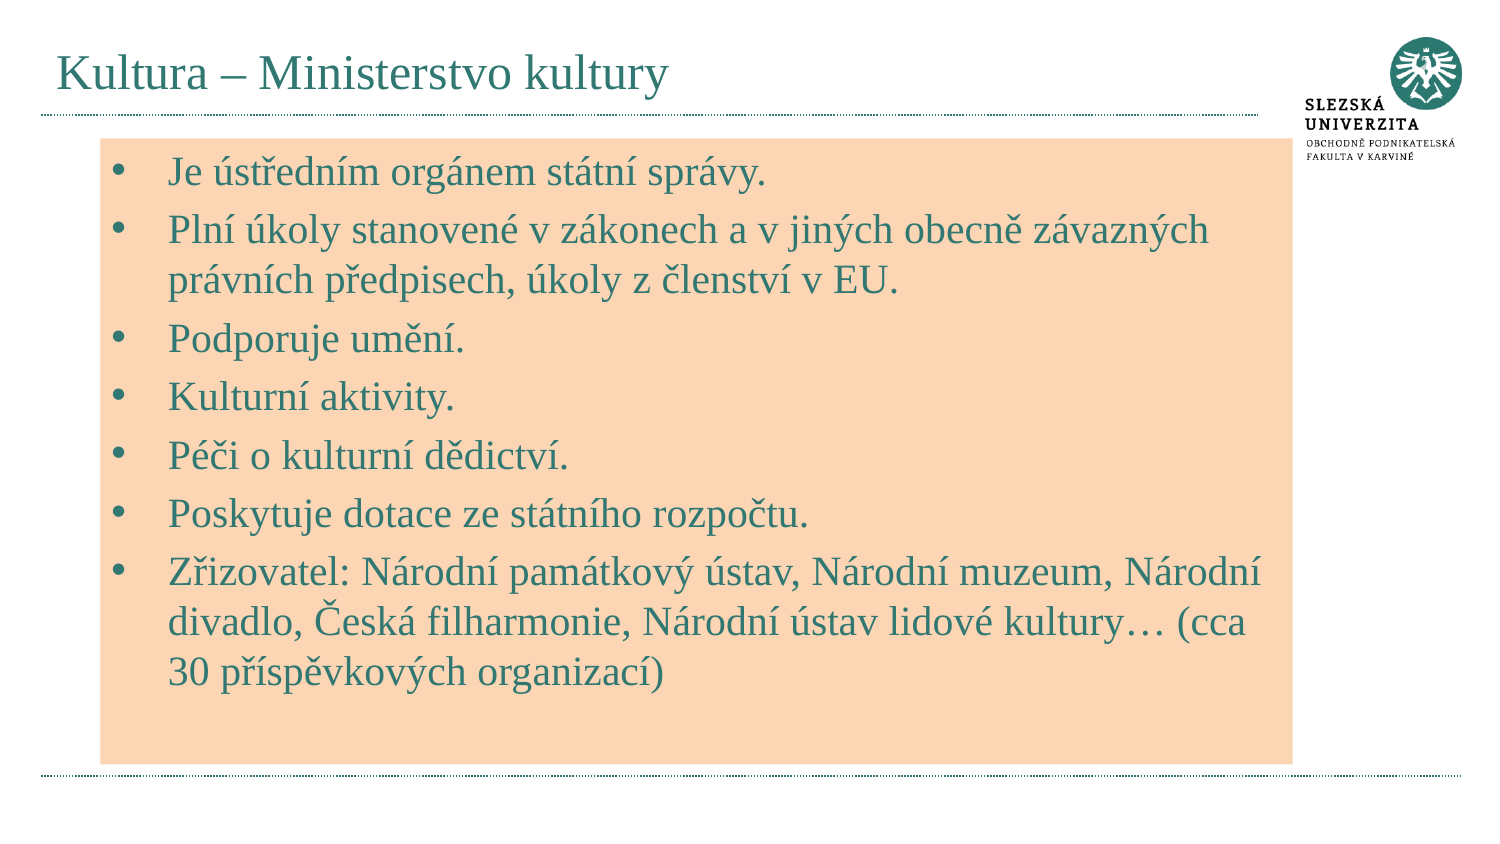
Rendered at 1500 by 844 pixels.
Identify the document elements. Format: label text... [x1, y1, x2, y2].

picture [1305, 37, 1462, 160]
title Kultura – Ministerstvo kultury [41, 32, 1247, 116]
text_box Je ústředním orgánem státní správy. Plní úkoly stanovené v zákonech a v jiných obecně závazných právních předpisech, úkoly z členství v EU. Podporuje umění. Kulturní aktivity. Péči o kulturní dědictví. Poskytuje dotace ze státního rozpočtu. Zřizovatel: Národní památkový ústav, Národní muzeum, Národní divadlo, Česká filharmonie, Národní ústav lidové kultury… (cca 30 příspěvkových organizací) [100, 138, 1293, 765]
